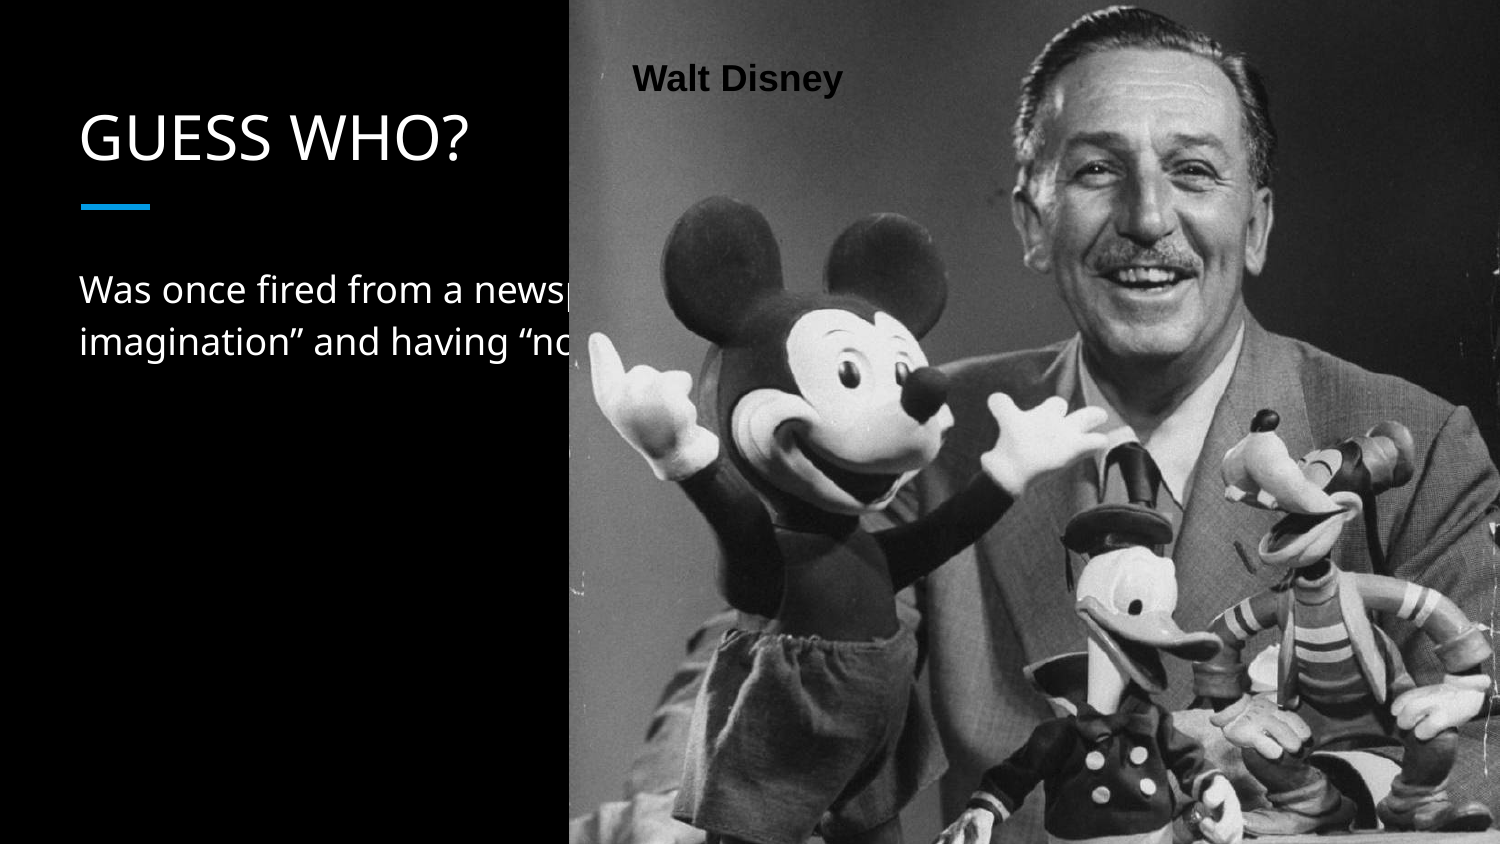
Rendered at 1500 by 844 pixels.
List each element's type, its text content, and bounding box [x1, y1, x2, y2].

title GUESS WHO? [63, 75, 564, 188]
picture [569, 0, 1500, 844]
list Was once fired from a newspaper for “lacking imagination” and having “no original ideas” [63, 244, 564, 432]
